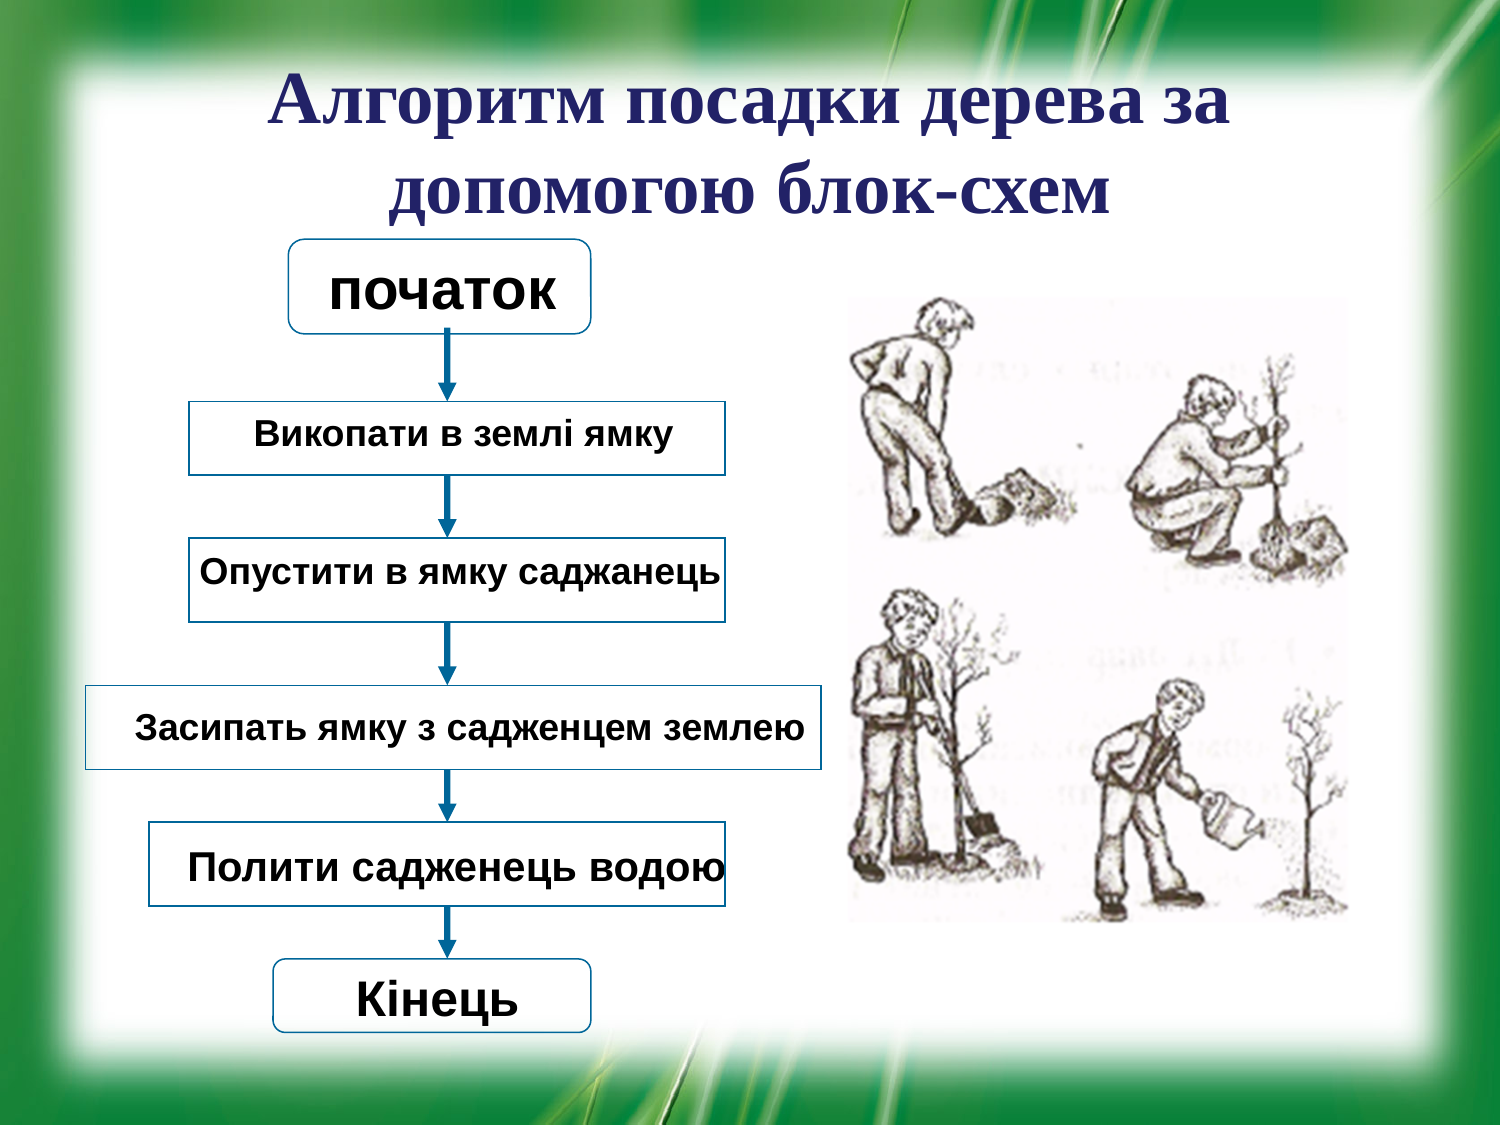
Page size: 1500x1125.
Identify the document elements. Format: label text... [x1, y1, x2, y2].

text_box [85, 238, 833, 1035]
title Алгоритм посадки дерева за допомогою блок-схем [75, 45, 1425, 233]
picture [0, 0, 1500, 1125]
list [837, 275, 1377, 951]
